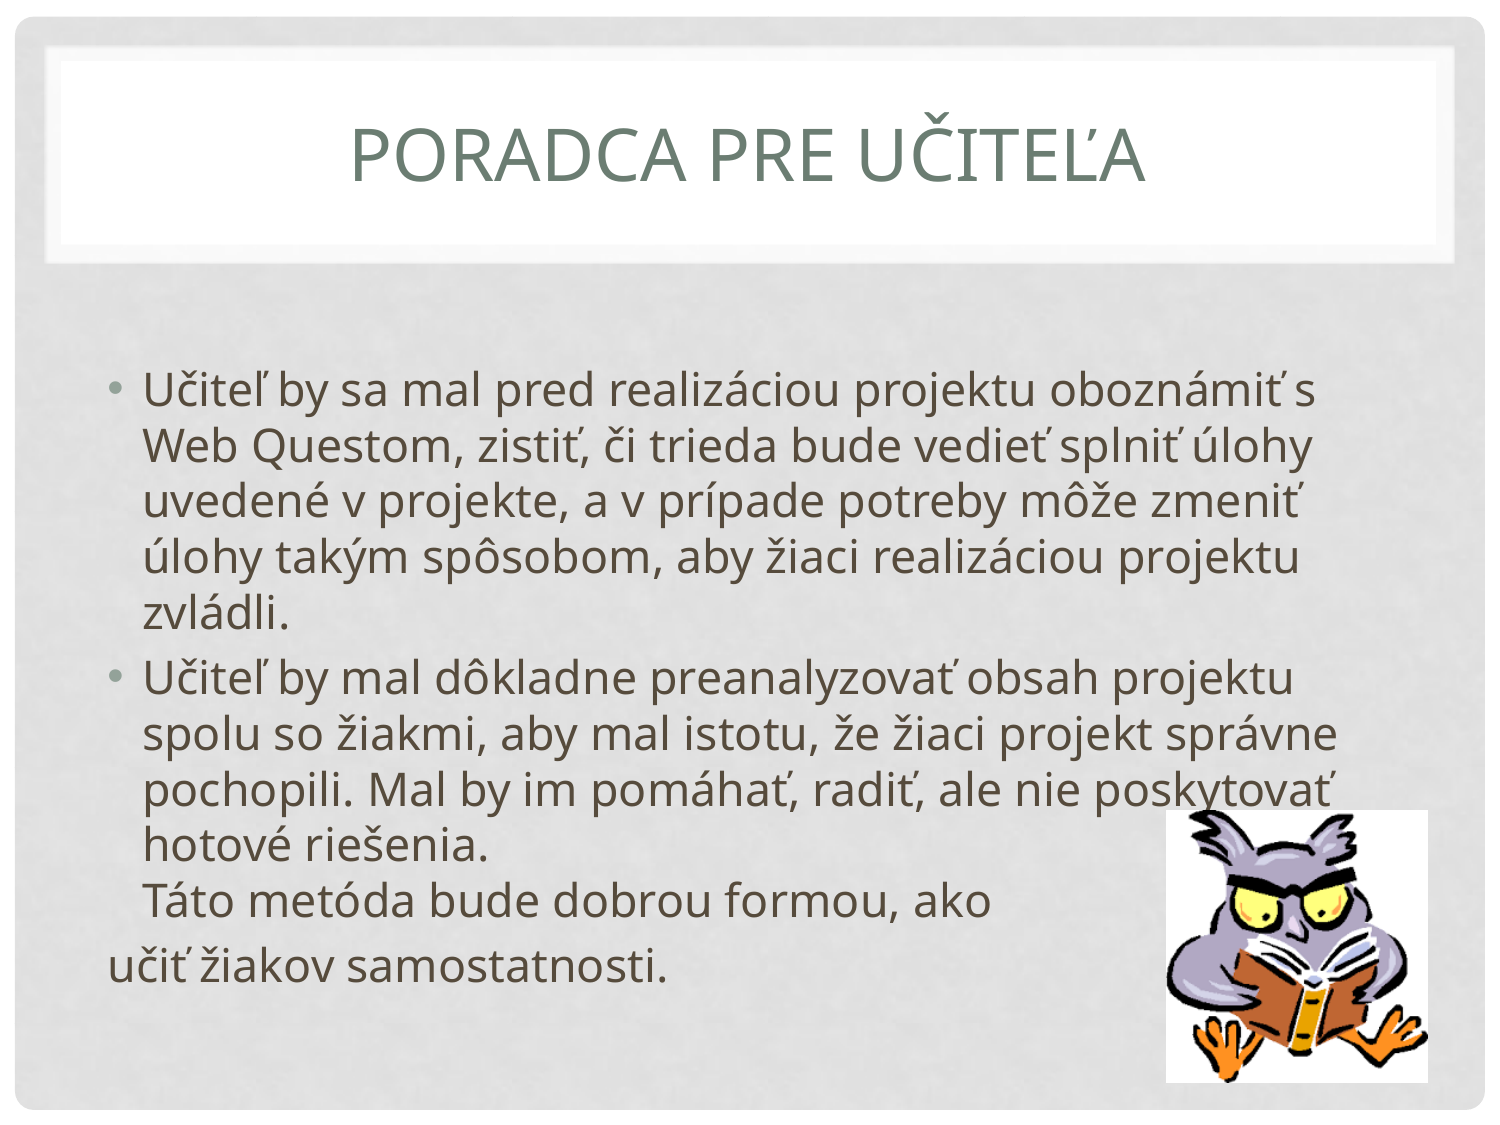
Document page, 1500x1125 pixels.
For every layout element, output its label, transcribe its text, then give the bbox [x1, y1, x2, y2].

title PORADCA PRE UČITEĽA [69, 66, 1425, 238]
picture [1166, 810, 1428, 1083]
list Učiteľ by sa mal pred realizáciou projektu oboznámiť s Web Questom, zistiť, či trieda bude vedieť splniť úlohy uvedené v projekte, a v prípade potreby môže zmeniť úlohy takým spôsobom, aby žiaci realizáciou projektu zvládli. Učiteľ by mal dôkladne preanalyzovať obsah projektu spolu so žiakmi, aby mal istotu, že žiaci projekt správne pochopili. Mal by im pomáhať, radiť, ale nie poskytovať hotové riešenia. Táto metóda bude dobrou formou, ako učiť žiakov samostatnosti. [75, 287, 1425, 1005]
